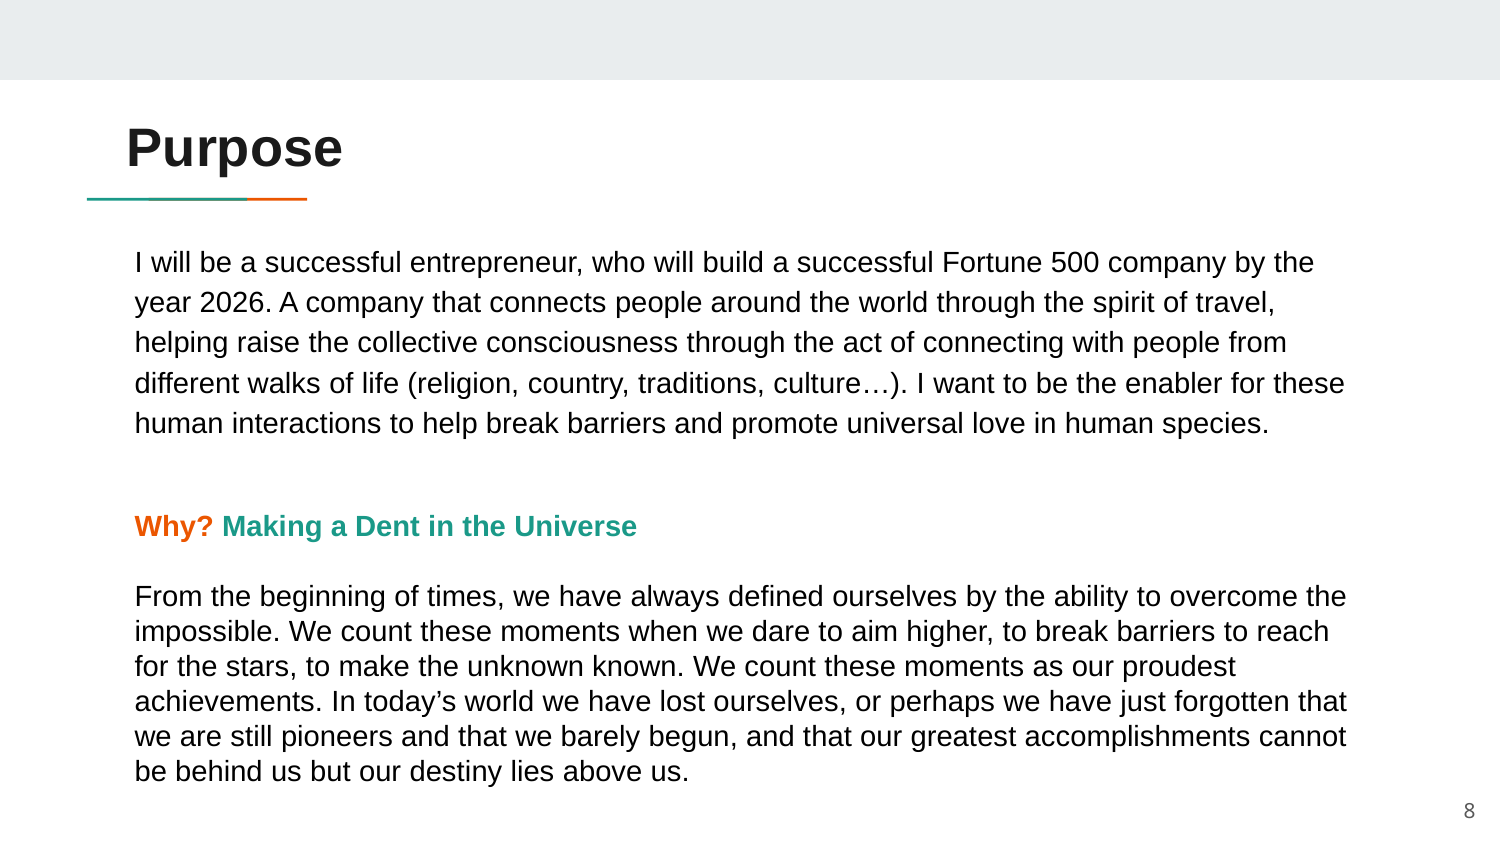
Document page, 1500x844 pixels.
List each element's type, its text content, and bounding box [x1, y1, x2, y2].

list I will be a successful entrepreneur, who will build a successful Fortune 500 company by the year 2026. A company that connects people around the world through the spirit of travel, helping raise the collective consciousness through the act of connecting with people from different walks of life (religion, country, traditions, culture…). I want to be the enabler for these human interactions to help break barriers and promote universal love in human species. Why? Making a Dent in the Universe From the beginning of times, we have always defined ourselves by the ability to overcome the impossible. We count these moments when we dare to aim higher, to break barriers to reach for the stars, to make the unknown known. We count these moments as our proudest achievements. In today’s world we have lost ourselves, or perhaps we have just forgotten that we are still pioneers and that we barely begun, and that our greatest accomplishments cannot be behind us but our destiny lies above us. [119, 223, 1381, 758]
slide_number 8 [1400, 779, 1491, 844]
title Purpose [111, 97, 1373, 186]
